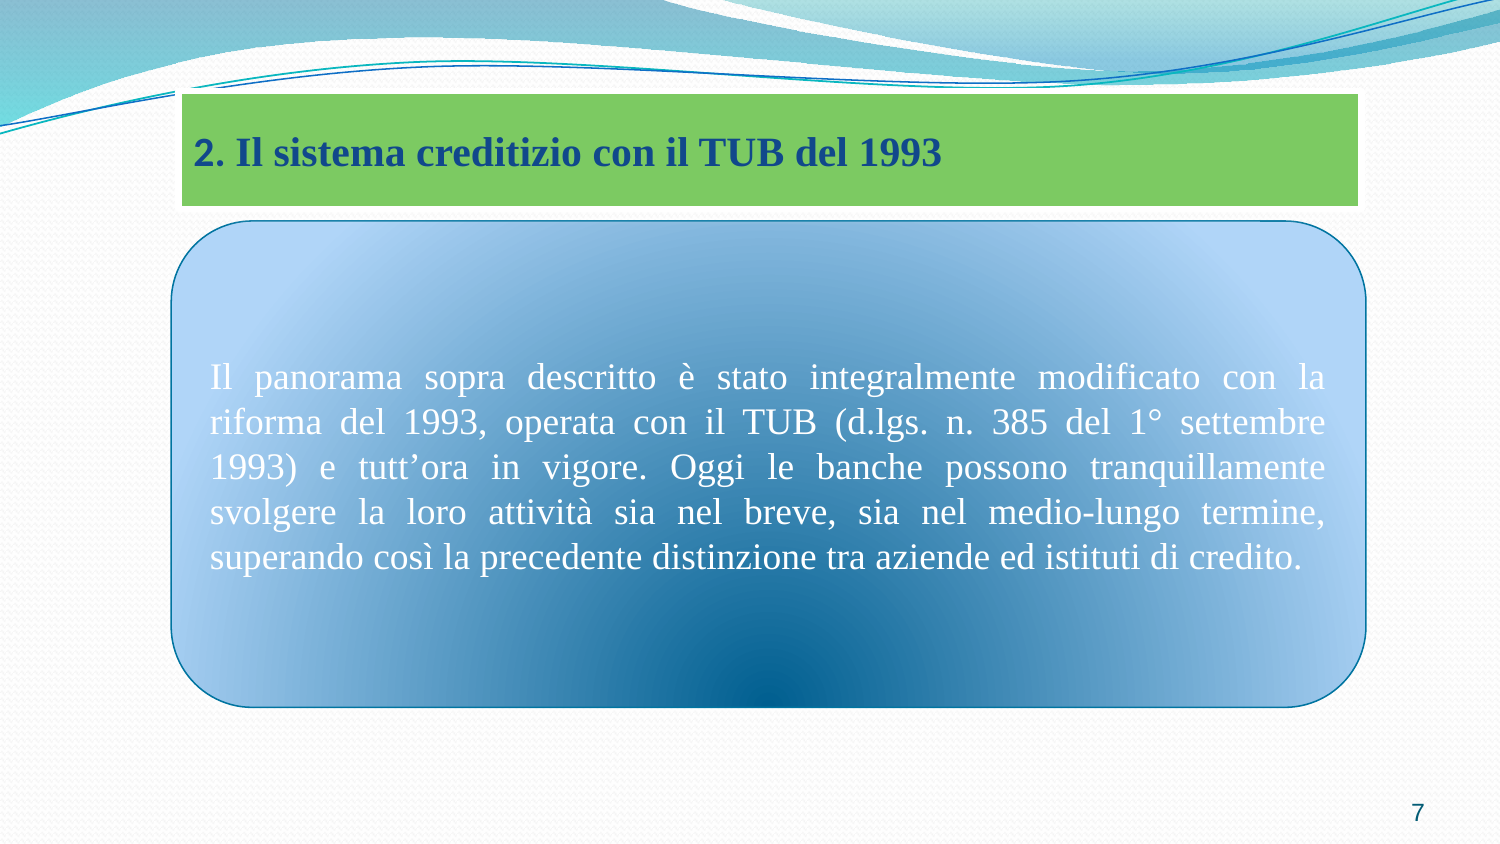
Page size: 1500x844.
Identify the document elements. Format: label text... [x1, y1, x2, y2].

text_box Il panorama sopra descritto è stato integralmente modificato con la riforma del 1993, operata con il TUB (d.lgs. n. 385 del 1° settembre 1993) e tutt’ora in vigore. Oggi le banche possono tranquillamente svolgere la loro attività sia nel breve, sia nel medio-lungo termine, superando così la precedente distinzione tra aziende ed istituti di credito. [170, 224, 1367, 709]
text_box 2. Il sistema creditizio con il TUB del 1993 [175, 88, 1365, 212]
slide_number 7 [1299, 782, 1425, 827]
